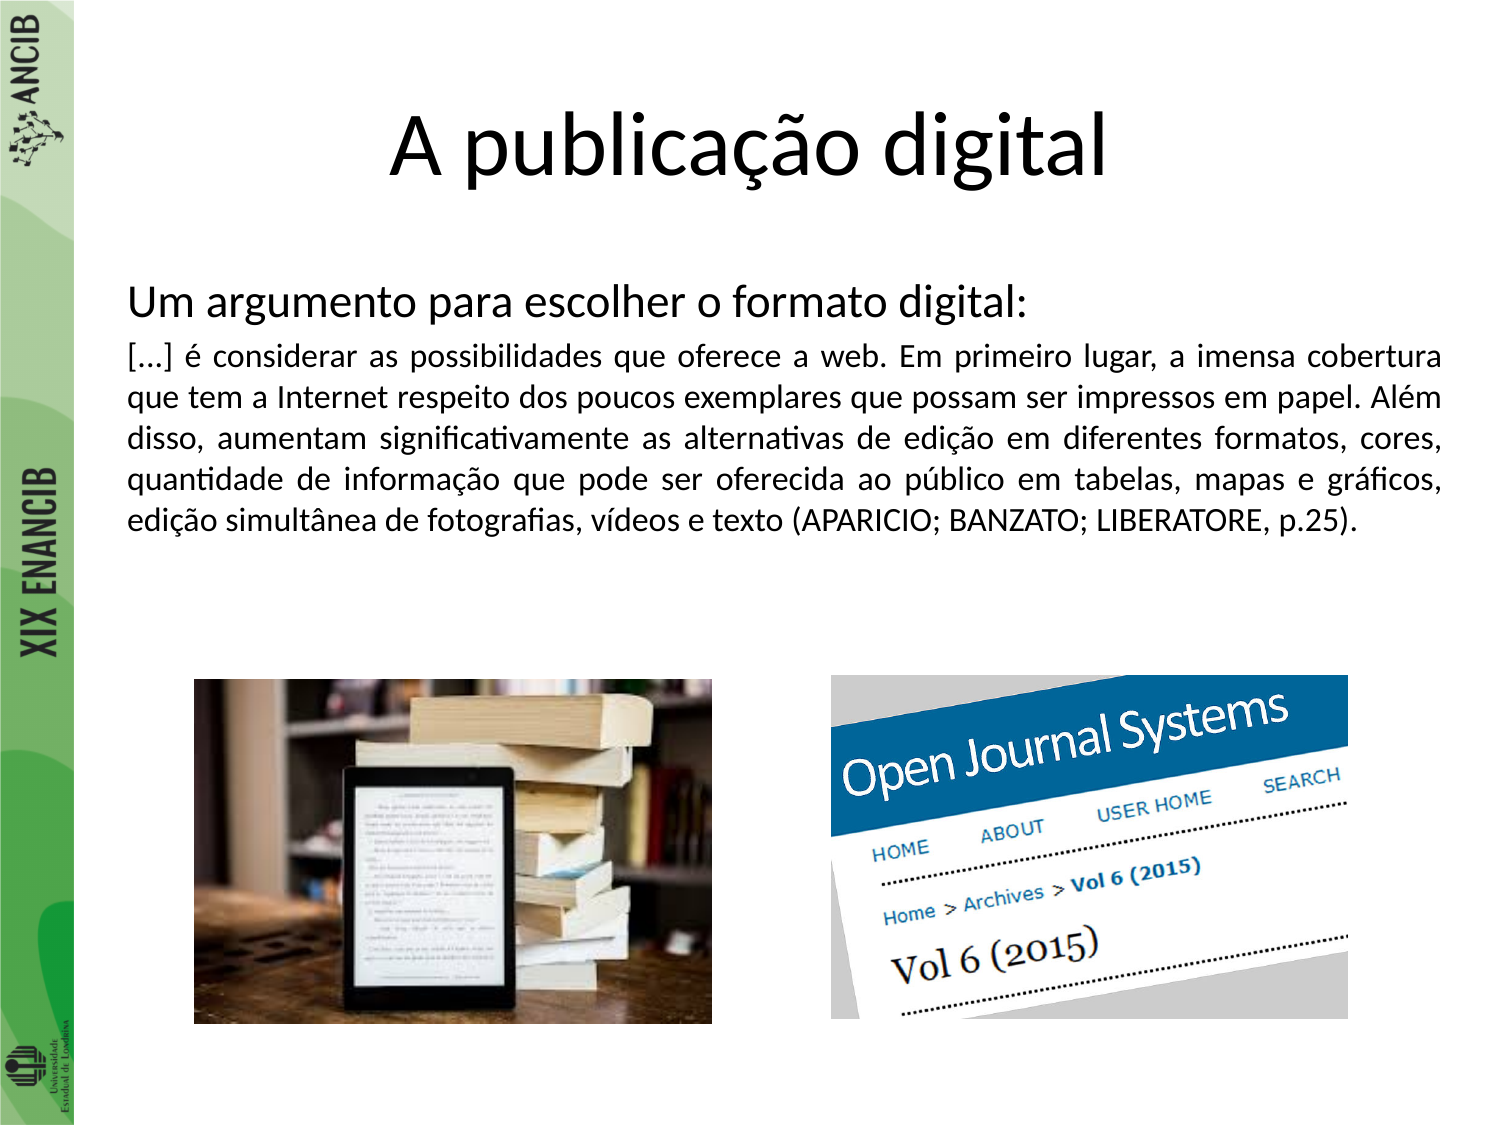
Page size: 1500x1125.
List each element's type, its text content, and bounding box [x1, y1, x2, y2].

picture [1202, 706, 1226, 734]
picture [980, 744, 1007, 773]
picture [966, 738, 979, 776]
picture [1008, 738, 1034, 768]
picture [1227, 698, 1268, 730]
picture [1034, 732, 1077, 765]
picture [1141, 704, 1203, 754]
picture [843, 758, 876, 796]
picture [194, 679, 712, 1024]
picture [930, 753, 955, 783]
picture [1269, 694, 1288, 723]
picture [831, 674, 1125, 727]
picture [1119, 710, 1144, 749]
picture [1099, 714, 1111, 752]
title A publicação digital [75, 45, 1425, 233]
picture [878, 757, 929, 801]
picture [0, 1, 600, 1124]
picture [1077, 727, 1101, 756]
picture [831, 746, 1348, 1020]
list Um argumento para escolher o formato digital: [...] é considerar as possibilidades que oferece a web. Em primeiro lugar, a imensa cobertura que tem a Internet respeito dos poucos exemplares que possam ser impressos em papel. Além disso, aumentam significativamente as alternativas de edição em diferentes formatos, cores, quantidade de informação que pode ser oferecida ao público em tabelas, mapas e gráficos, edição simultânea de fotografias, vídeos e texto (APARICIO; BANZATO; LIBERATORE, p.25). [112, 262, 1459, 587]
